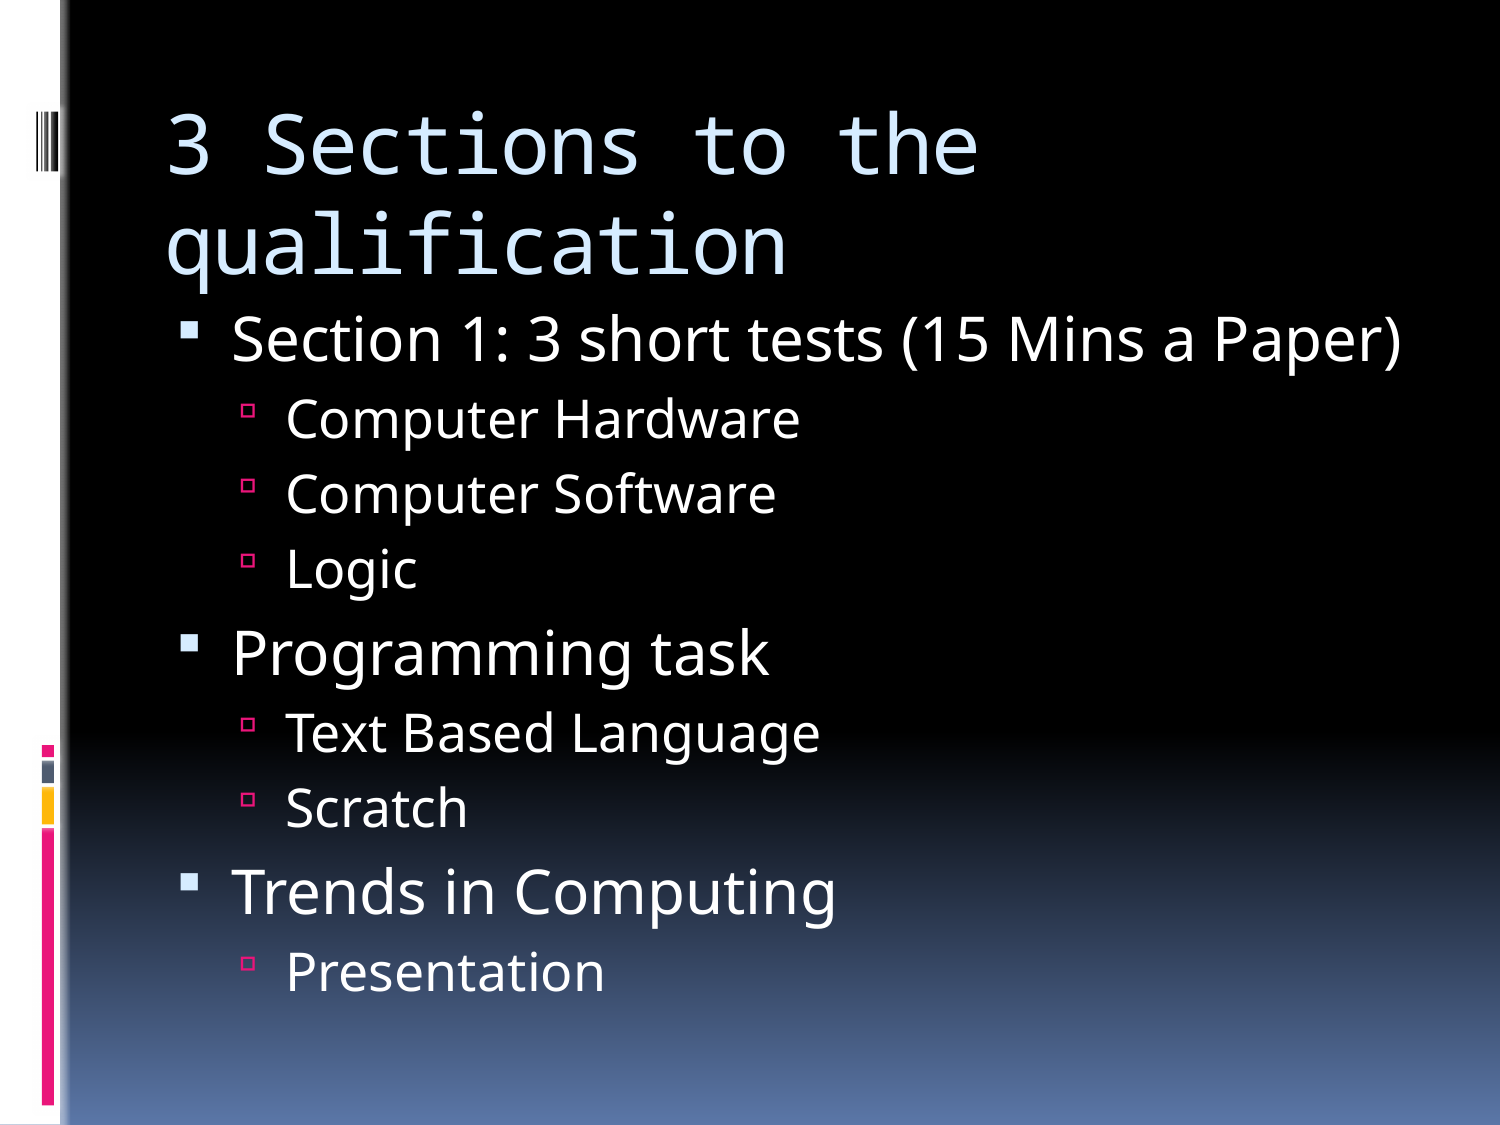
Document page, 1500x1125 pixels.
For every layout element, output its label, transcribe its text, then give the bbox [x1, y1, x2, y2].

list Section 1: 3 short tests (15 Mins a Paper) Computer Hardware Computer Software Logic Programming task Text Based Language Scratch Trends in Computing Presentation [150, 292, 1425, 1043]
title 3 Sections to the qualification [150, 83, 1425, 234]
